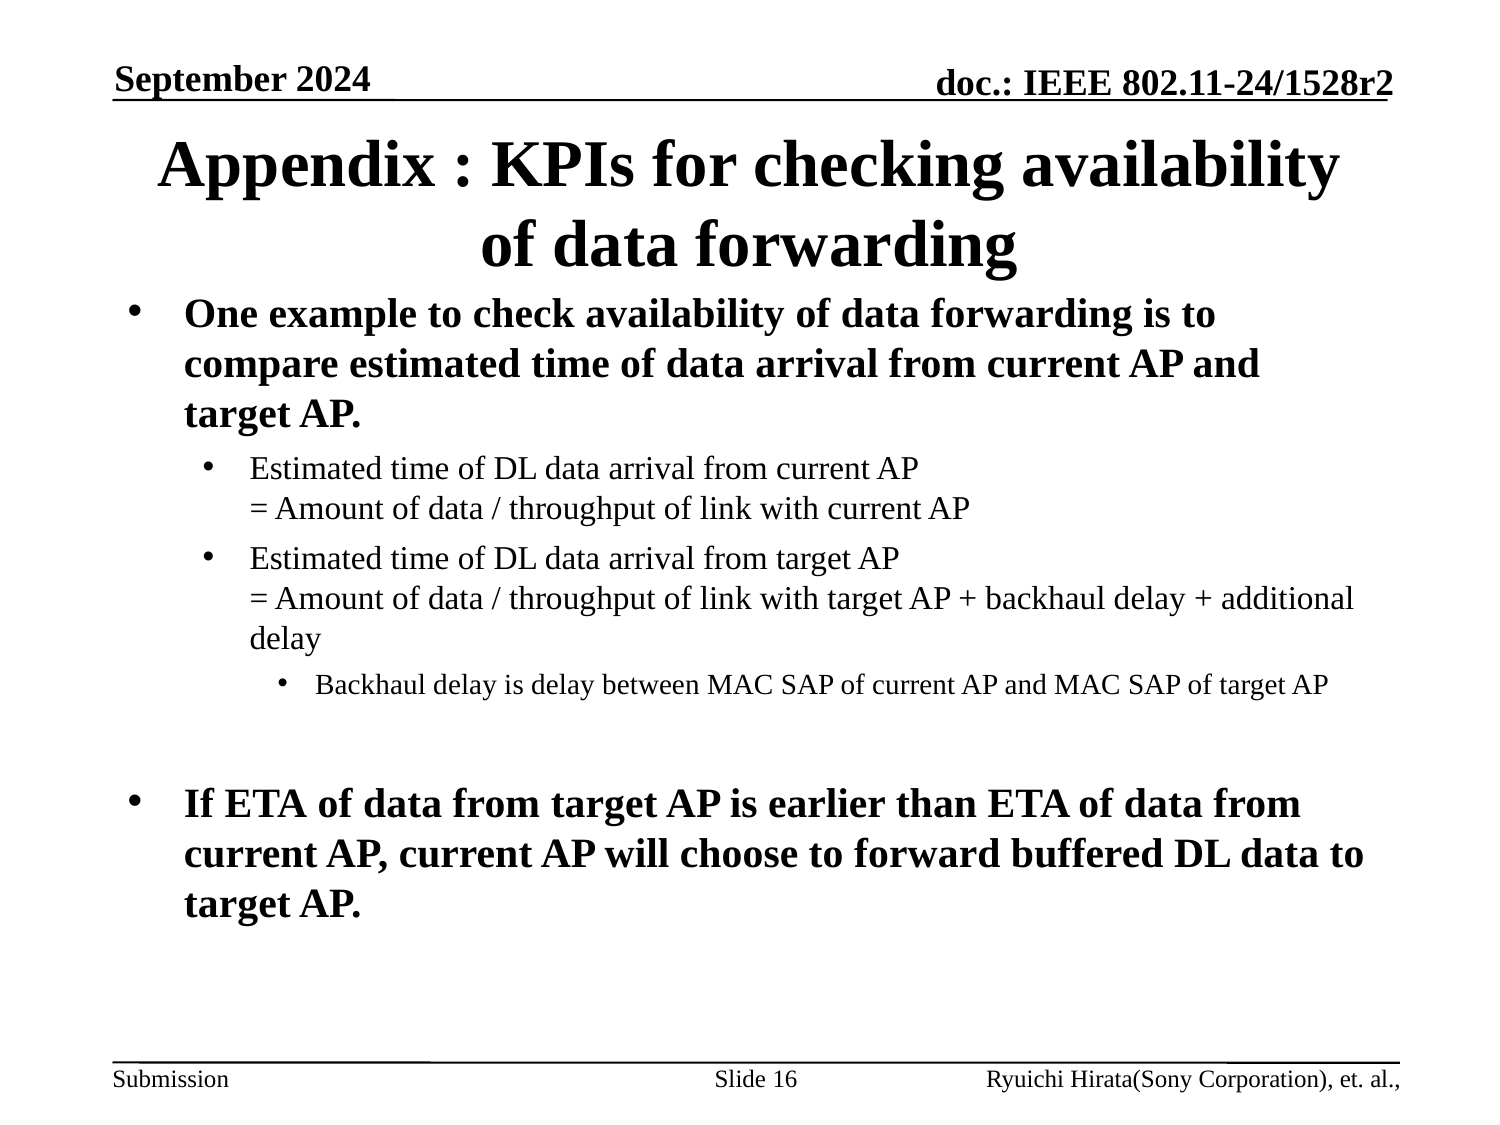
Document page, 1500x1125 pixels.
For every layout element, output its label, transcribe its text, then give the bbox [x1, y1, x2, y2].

title Appendix : KPIs for checking availability of data forwarding [112, 112, 1388, 277]
list One example to check availability of data forwarding is to compare estimated time of data arrival from current AP and target AP. Estimated time of DL data arrival from current AP = Amount of data / throughput of link with current AP Estimated time of DL data arrival from target AP = Amount of data / throughput of link with target AP + backhaul delay + additional delay Backhaul delay is delay between MAC SAP of current AP and MAC SAP of target AP If ETA of data from target AP is earlier than ETA of data from current AP, current AP will choose to forward buffered DL data to target AP. [112, 277, 1388, 993]
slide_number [114, 54, 423, 100]
footer Ryuichi Hirata(Sony Corporation), et. al., [878, 1061, 1402, 1093]
slide_number Slide 16 [712, 1061, 800, 1123]
